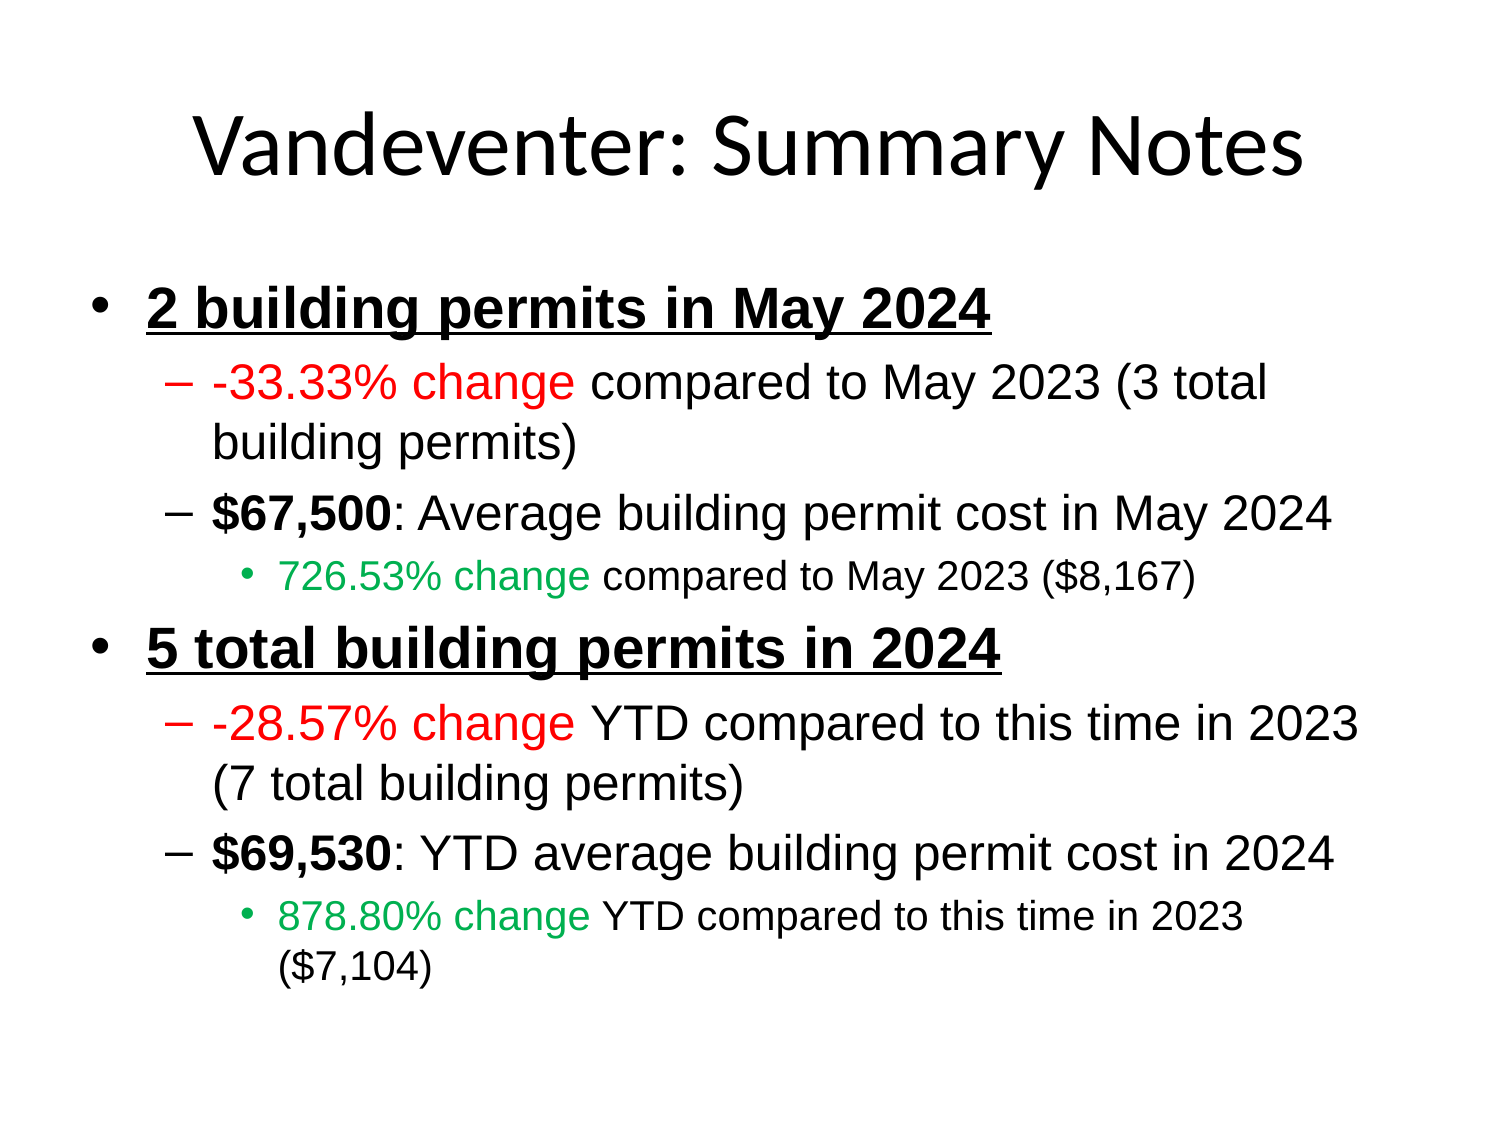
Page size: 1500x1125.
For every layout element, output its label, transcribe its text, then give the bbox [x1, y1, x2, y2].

list 2 building permits in May 2024 -33.33% change compared to May 2023 (3 total building permits) $67,500: Average building permit cost in May 2024 726.53% change compared to May 2023 ($8,167) 5 total building permits in 2024 -28.57% change YTD compared to this time in 2023 (7 total building permits) $69,530: YTD average building permit cost in 2024 878.80% change YTD compared to this time in 2023 ($7,104) [75, 262, 1425, 1005]
title Vandeventer: Summary Notes [75, 45, 1425, 233]
